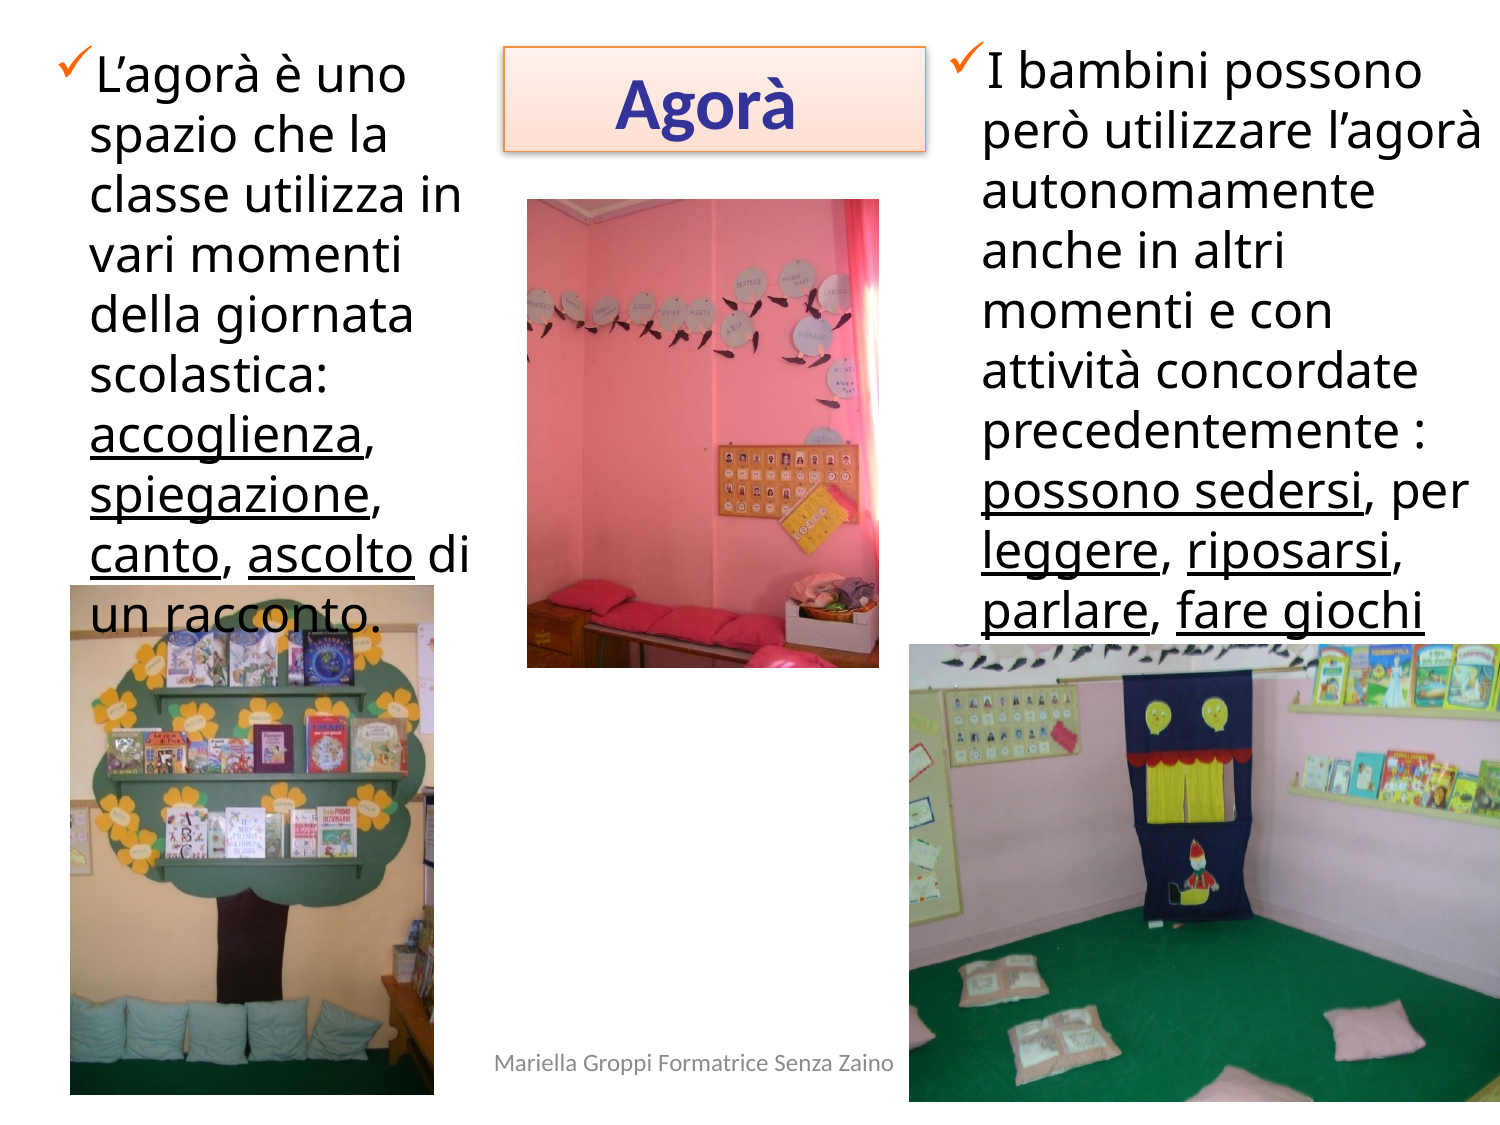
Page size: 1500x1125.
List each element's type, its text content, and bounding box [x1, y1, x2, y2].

picture [70, 585, 434, 1096]
footer Mariella Groppi Formatrice Senza Zaino [457, 1031, 904, 1092]
picture [909, 644, 1500, 1102]
text_box L’agorà è uno spazio che la classe utilizza in vari momenti della giornata scolastica: accoglienza, spiegazione, canto, ascolto di un racconto. [0, 35, 503, 650]
text_box I bambini possono però utilizzare l’agorà autonomamente anche in altri momenti e con attività concordate precedentemente : possono sedersi, per leggere, riposarsi, parlare, fare giochi didattici. [891, 30, 1500, 706]
picture [527, 198, 880, 669]
text_box Agorà [503, 46, 891, 152]
